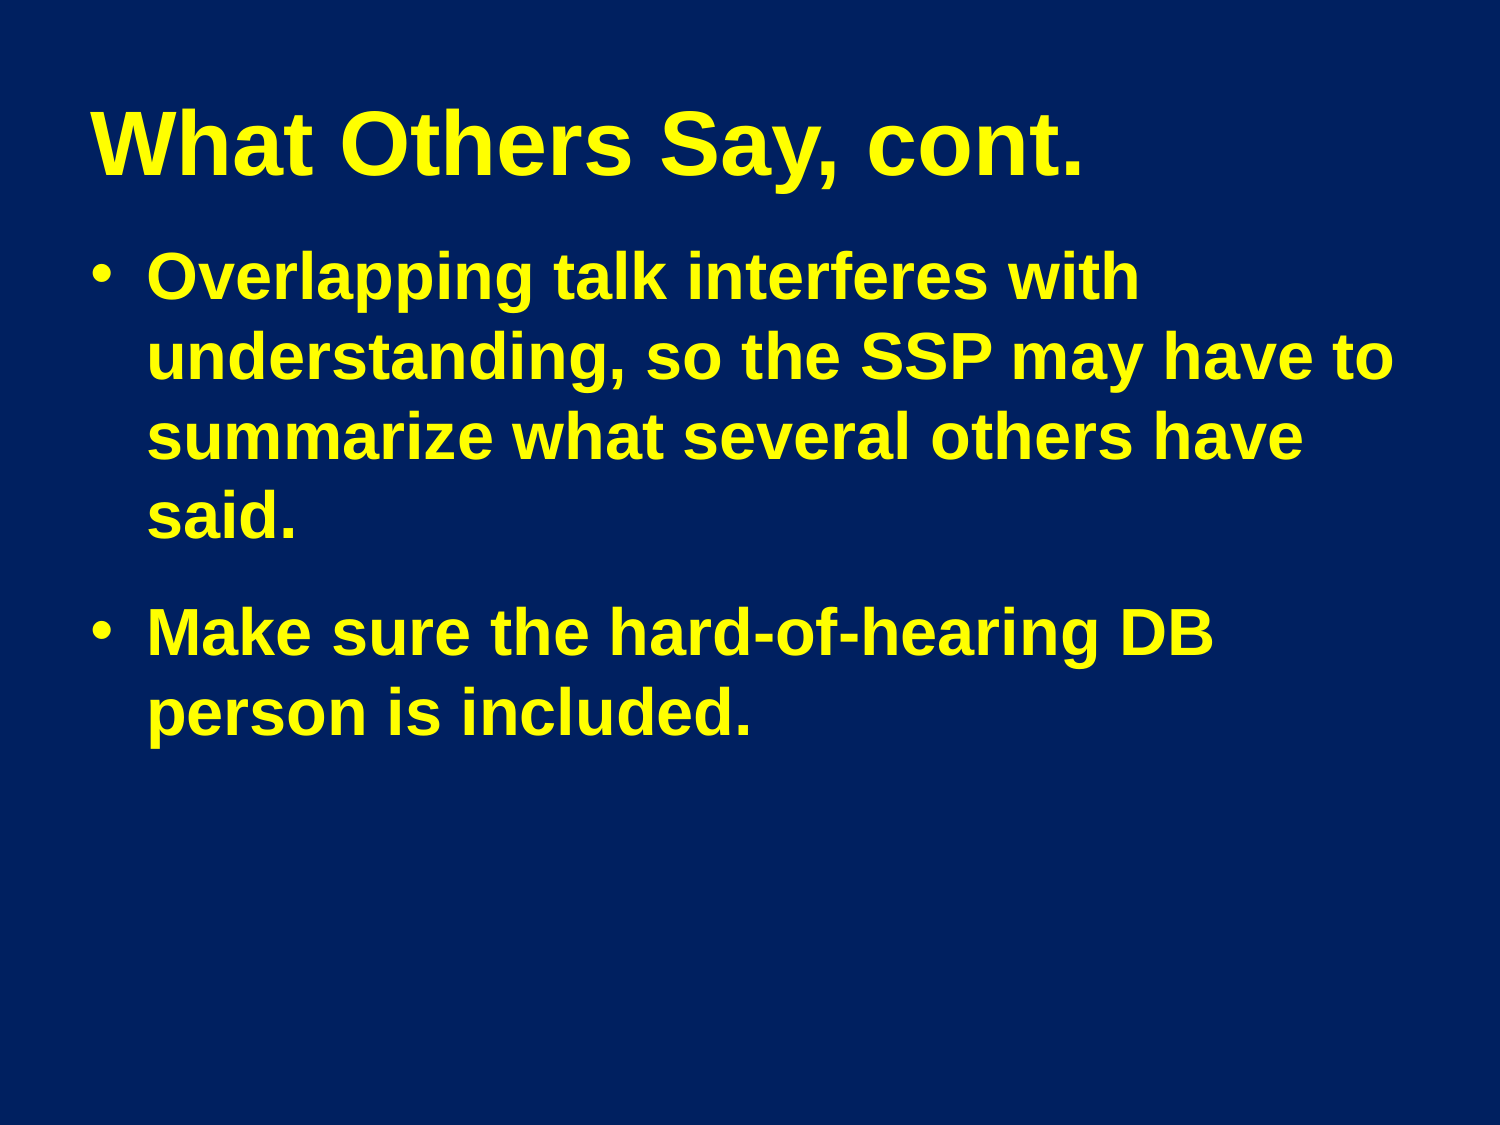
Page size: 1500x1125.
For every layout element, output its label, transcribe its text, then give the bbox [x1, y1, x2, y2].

list Overlapping talk interferes with understanding, so the SSP may have to summarize what several others have said. Make sure the hard-of-hearing DB person is included. [74, 224, 1426, 968]
title What Others Say, cont. [74, 44, 1426, 224]
